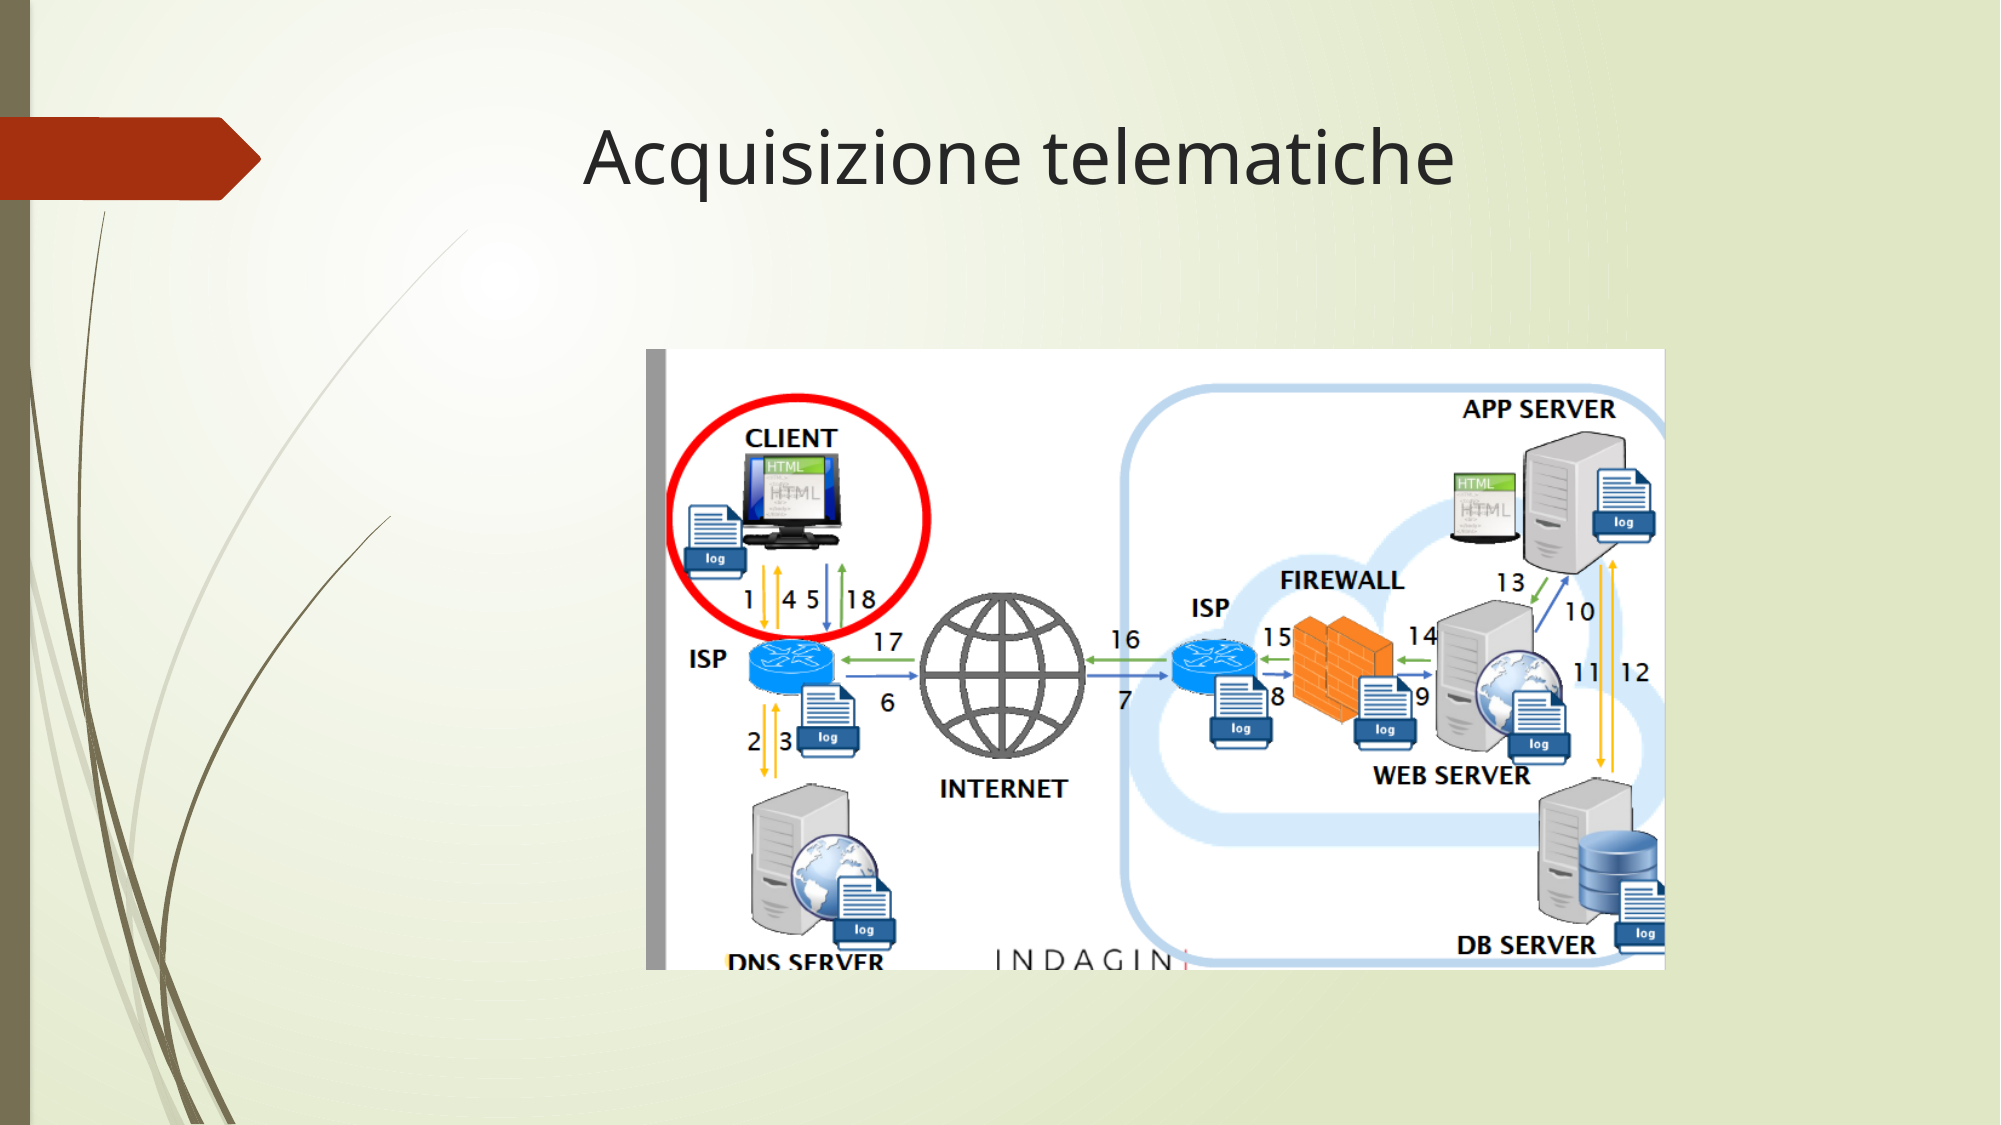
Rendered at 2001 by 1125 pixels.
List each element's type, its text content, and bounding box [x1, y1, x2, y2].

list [646, 349, 1666, 971]
title Acquisizione telematiche [568, 102, 1650, 313]
